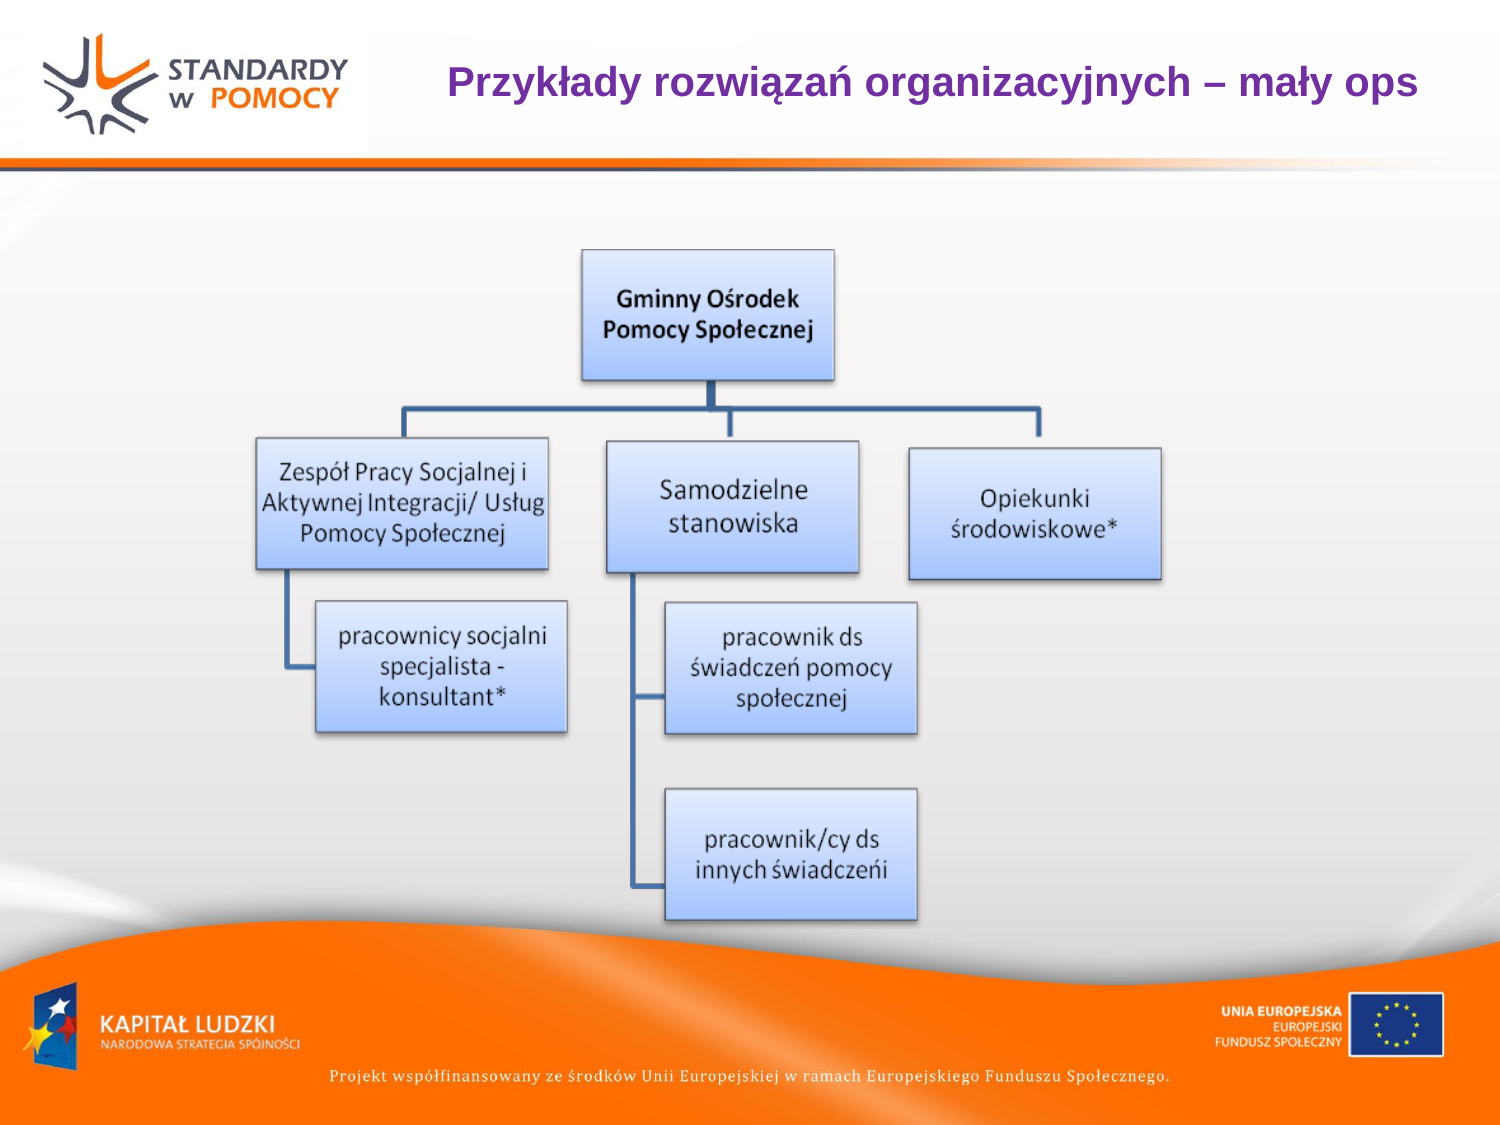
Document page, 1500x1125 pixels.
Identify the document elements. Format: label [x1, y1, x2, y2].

text_box [76, 228, 1424, 897]
picture [0, 0, 1500, 1125]
